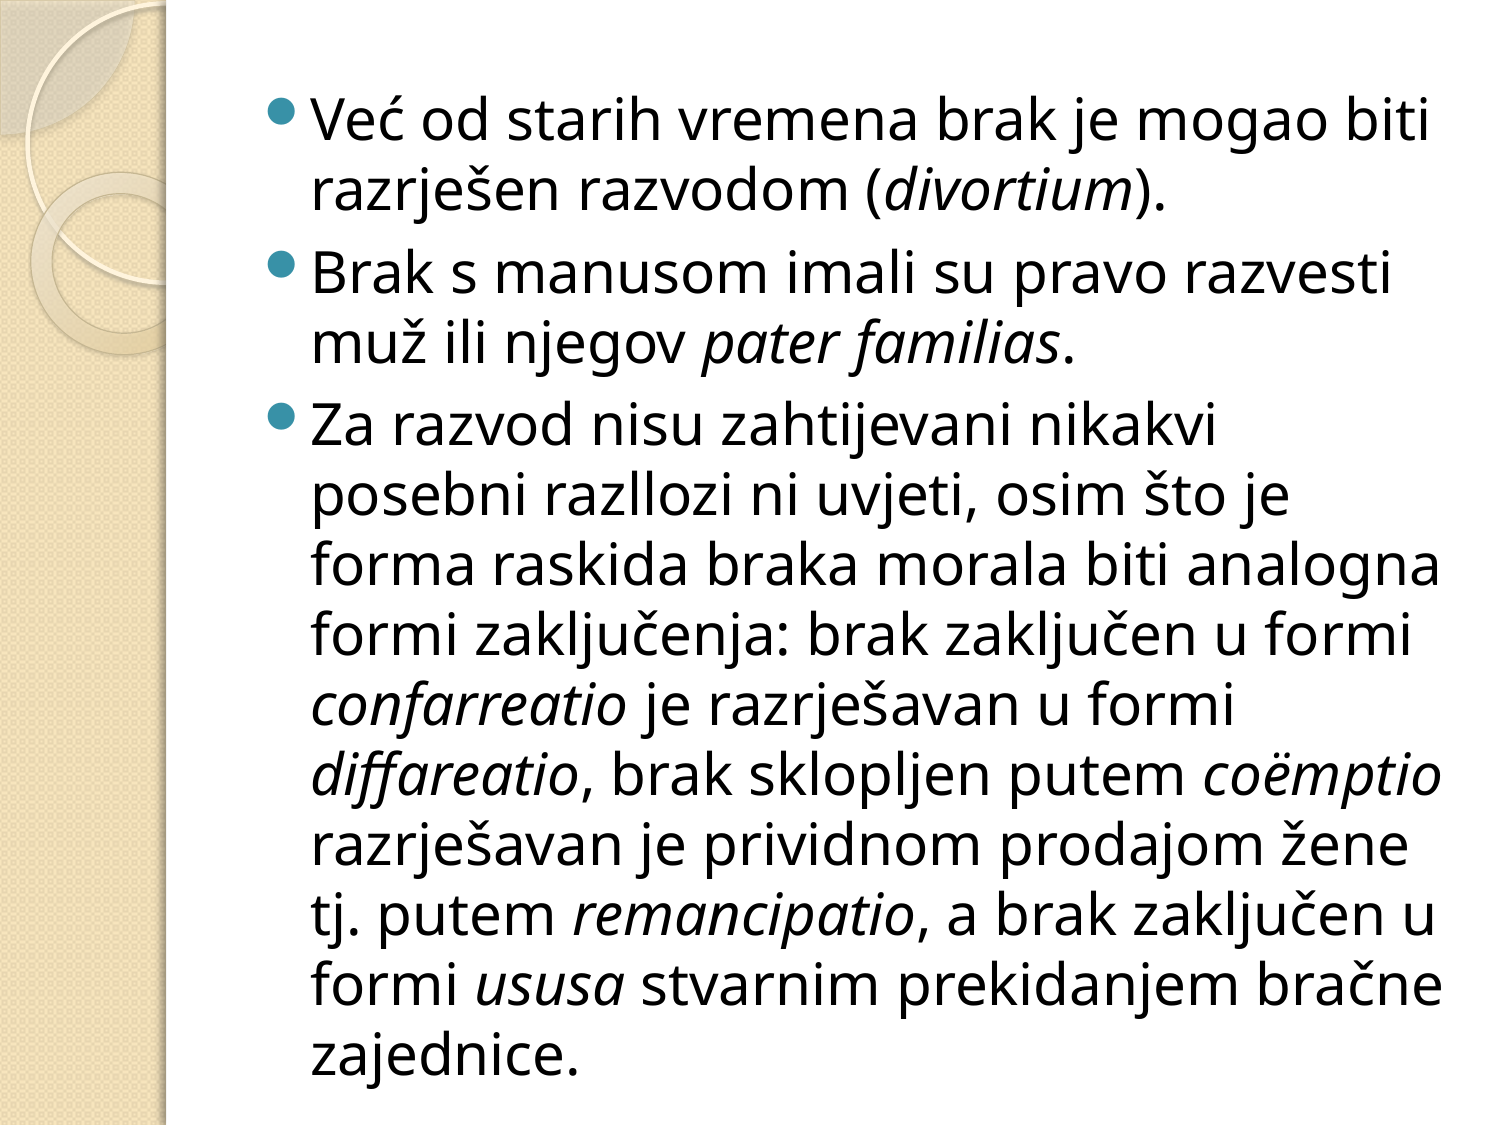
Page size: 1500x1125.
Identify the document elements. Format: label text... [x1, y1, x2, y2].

list Već od starih vremena brak je mogao biti razrješen razvodom (divortium). Brak s manusom imali su pravo razvesti muž ili njegov pater familias. Za razvod nisu zahtijevani nikakvi posebni razllozi ni uvjeti, osim što je forma raskida braka morala biti analogna formi zaključenja: brak zaključen u formi confarreatio je razrješavan u formi diffareatio, brak sklopljen putem coëmptio razrješavan je prividnom prodajom žene tj. putem remancipatio, a brak zaključen u formi ususa stvarnim prekidanjem bračne zajednice. [235, 74, 1466, 1026]
